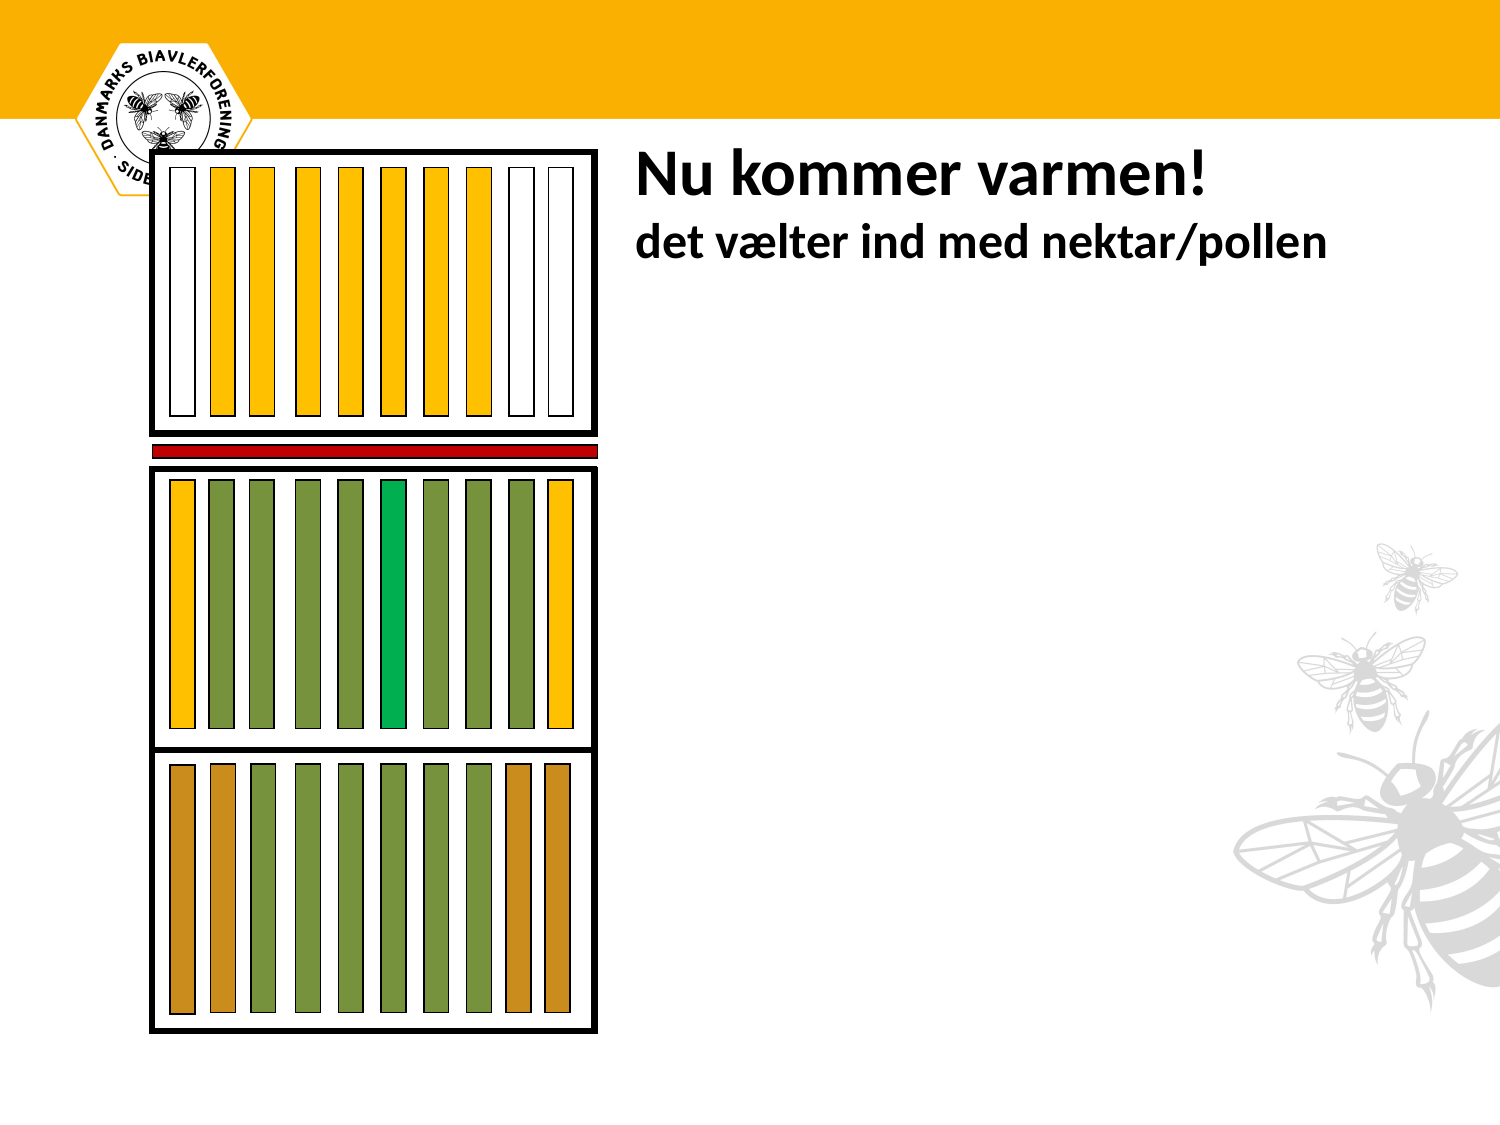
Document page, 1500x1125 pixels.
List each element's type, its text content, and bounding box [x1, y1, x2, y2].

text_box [152, 758, 595, 1032]
picture [0, 0, 1500, 1063]
text_box [152, 444, 598, 458]
text_box Nu kommer varmen! det vælter ind med nektar/pollen [621, 121, 1477, 336]
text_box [152, 152, 595, 434]
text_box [152, 468, 595, 751]
